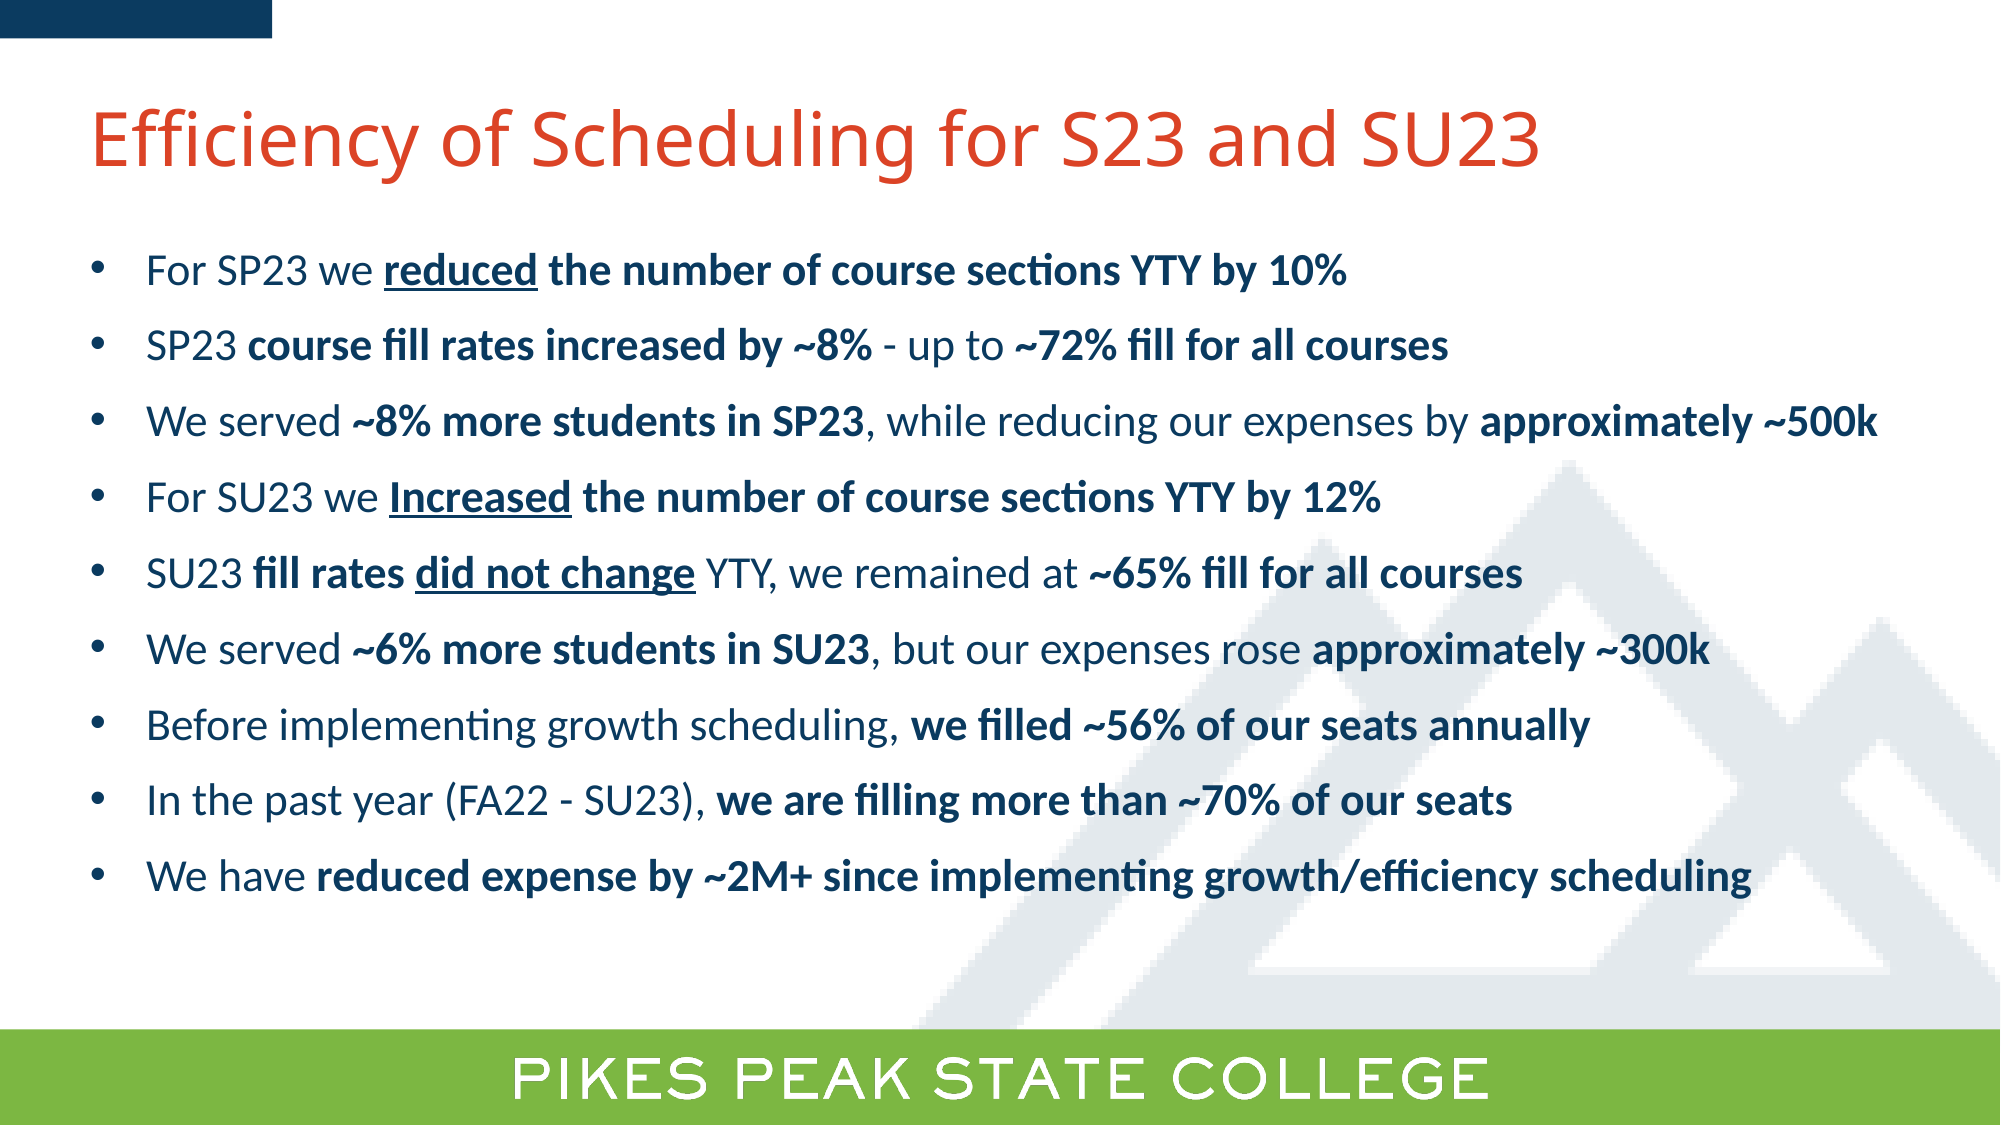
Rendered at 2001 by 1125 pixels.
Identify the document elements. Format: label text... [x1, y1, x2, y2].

title Efficiency of Scheduling for S23 and SU23 [74, 93, 1801, 177]
text_box For SP23 we reduced the number of course sections YTY by 10% SP23 course fill rates increased by ~8% - up to ~72% fill for all courses We served ~8% more students in SP23, while reducing our expenses by approximately ~500k For SU23 we Increased the number of course sections YTY by 12% SU23 fill rates did not change YTY, we remained at ~65% fill for all courses We served ~6% more students in SU23, but our expenses rose approximately ~300k Before implementing growth scheduling, we filled ~56% of our seats annually In the past year (FA22 - SU23), we are filling more than ~70% of our seats We have reduced expense by ~2M+ since implementing growth/efficiency scheduling [74, 231, 1936, 909]
